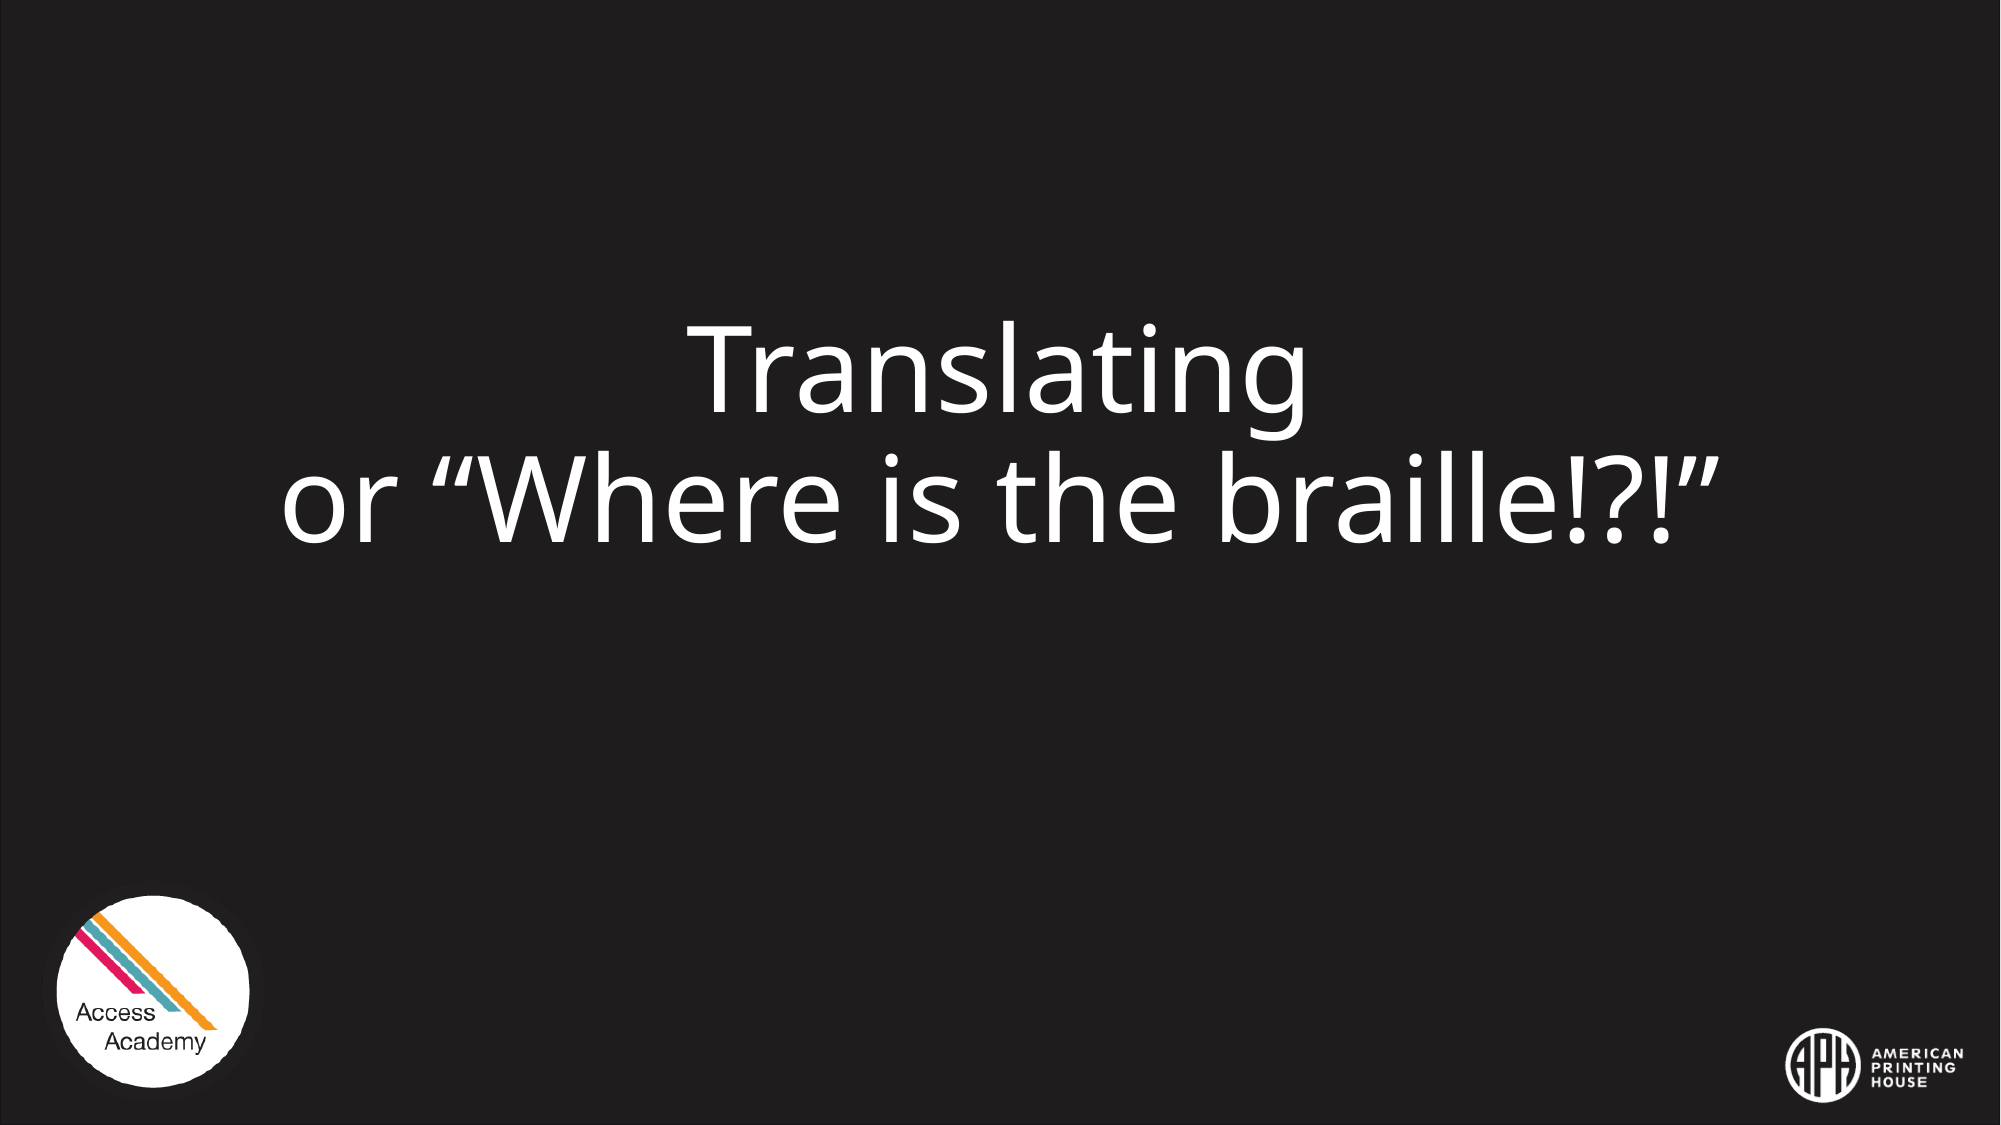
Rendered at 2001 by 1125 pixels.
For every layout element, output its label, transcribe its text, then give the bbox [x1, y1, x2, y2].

title Translating or “Where is the braille!?!” [249, 184, 1750, 576]
picture [21, 857, 284, 1125]
picture [1770, 1007, 1979, 1120]
